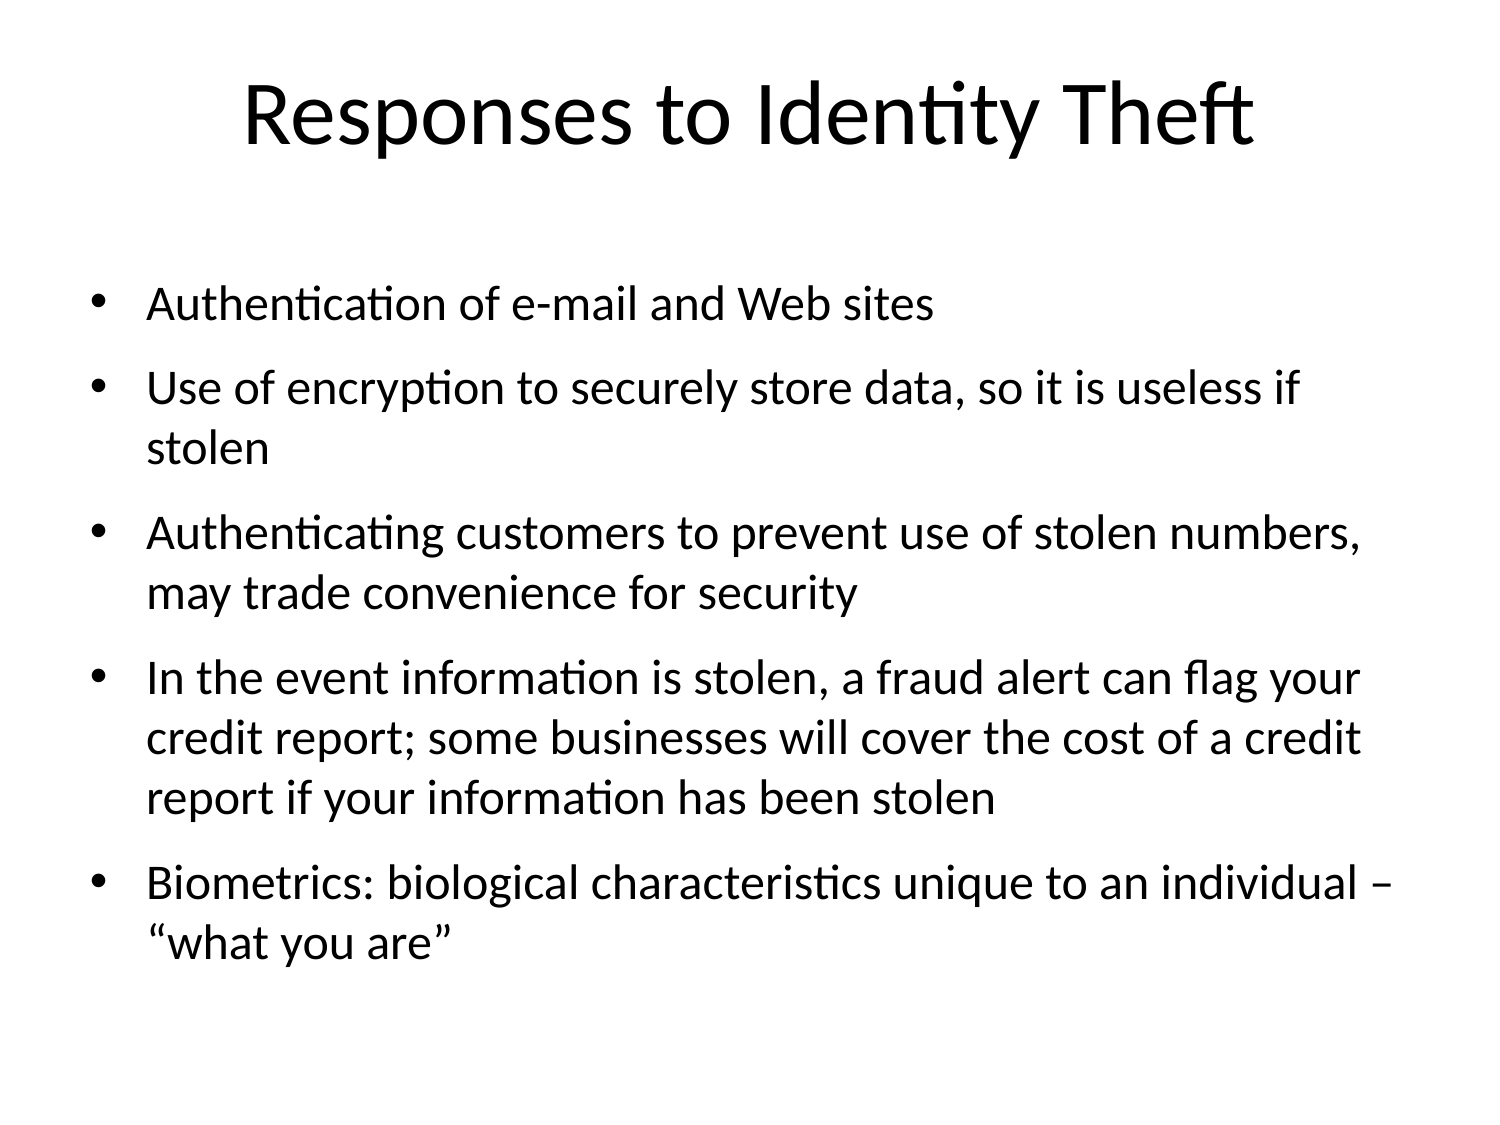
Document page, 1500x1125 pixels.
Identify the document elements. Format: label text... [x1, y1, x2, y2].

title Responses to Identity Theft [75, 45, 1425, 233]
list Authentication of e-mail and Web sites Use of encryption to securely store data, so it is useless if stolen Authenticating customers to prevent use of stolen numbers, may trade convenience for security In the event information is stolen, a fraud alert can flag your credit report; some businesses will cover the cost of a credit report if your information has been stolen Biometrics: biological characteristics unique to an individual – “what you are” [75, 262, 1425, 1005]
